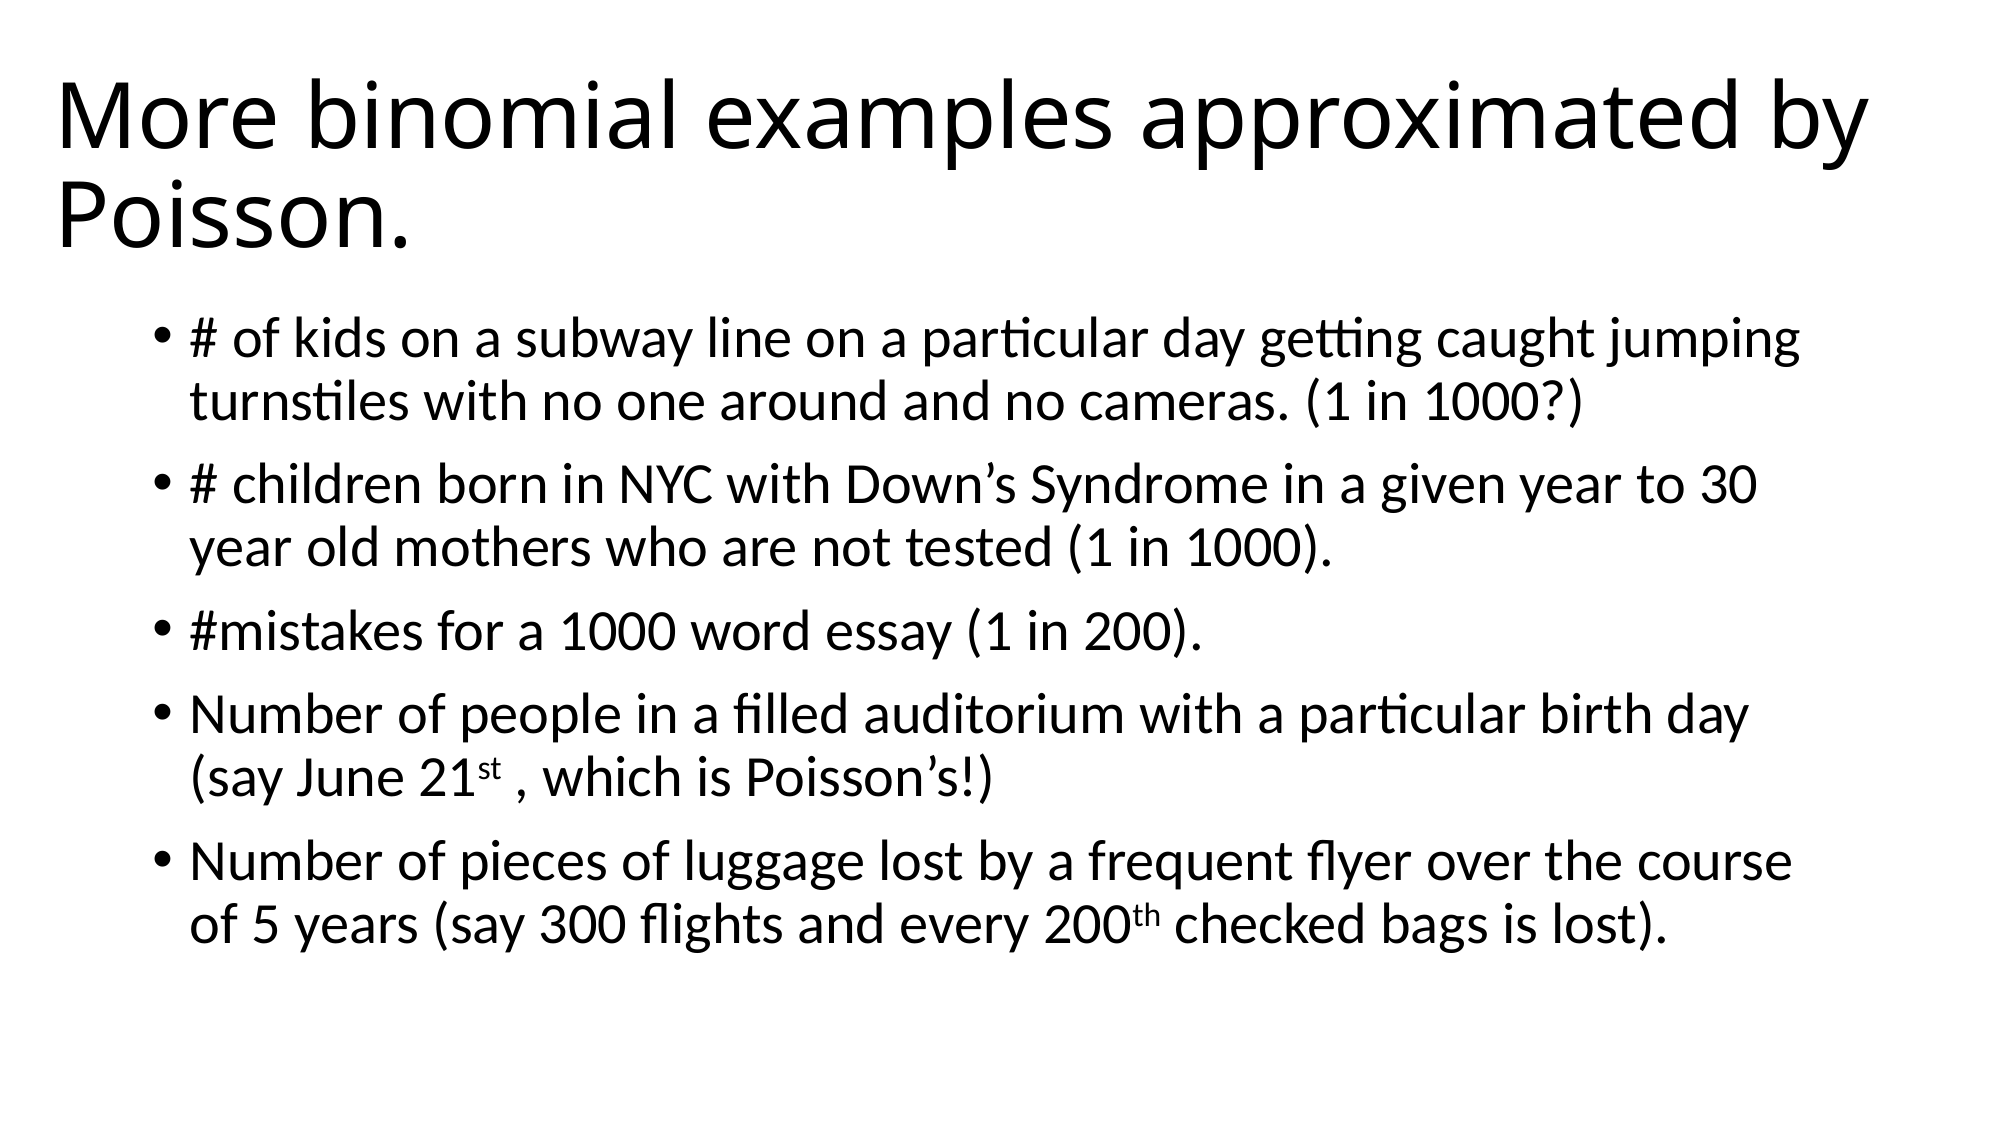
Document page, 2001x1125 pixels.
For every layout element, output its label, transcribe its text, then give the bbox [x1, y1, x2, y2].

list # of kids on a subway line on a particular day getting caught jumping turnstiles with no one around and no cameras. (1 in 1000?) # children born in NYC with Down’s Syndrome in a given year to 30 year old mothers who are not tested (1 in 1000). #mistakes for a 1000 word essay (1 in 200). Number of people in a filled auditorium with a particular birth day (say June 21st , which is Poisson’s!) Number of pieces of luggage lost by a frequent flyer over the course of 5 years (say 300 flights and every 200th checked bags is lost). [137, 299, 1863, 1072]
title More binomial examples approximated by Poisson. [39, 59, 1981, 278]
